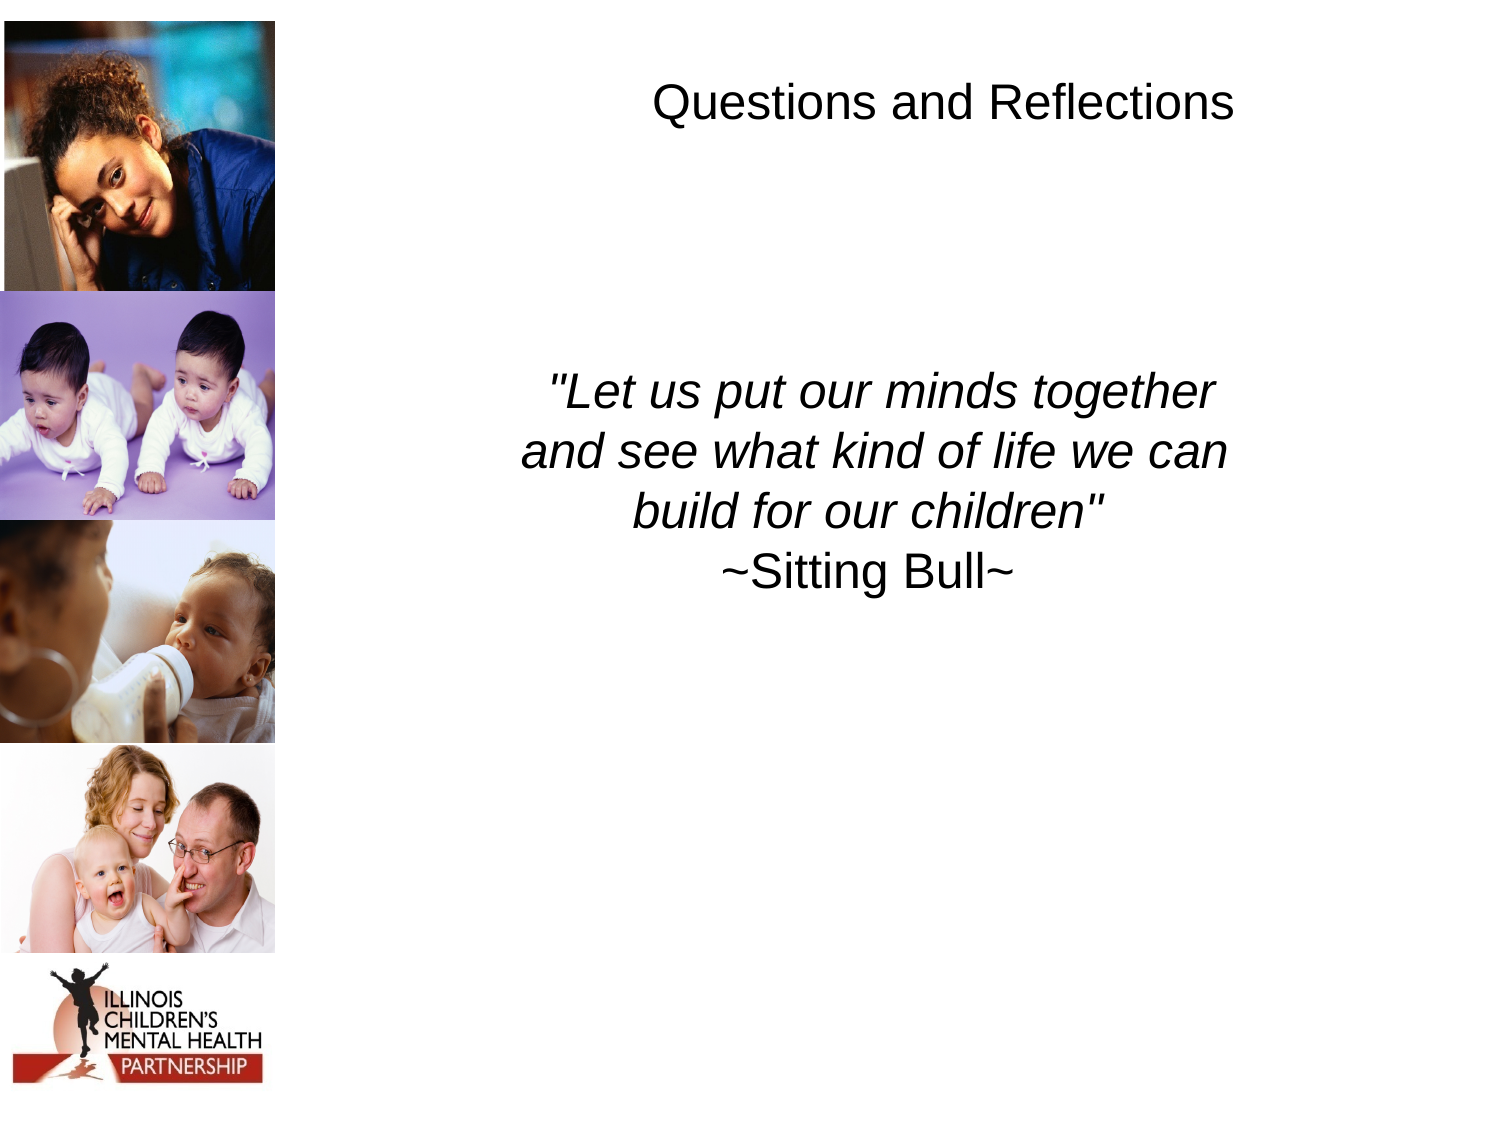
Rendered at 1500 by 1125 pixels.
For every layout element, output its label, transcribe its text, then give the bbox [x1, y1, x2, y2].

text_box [0, 21, 276, 1101]
text_box Questions and Reflections [449, 62, 1438, 198]
text_box "Let us put our minds together and see what kind of life we can build for our children" ~Sitting Bull~ [499, 291, 1250, 607]
